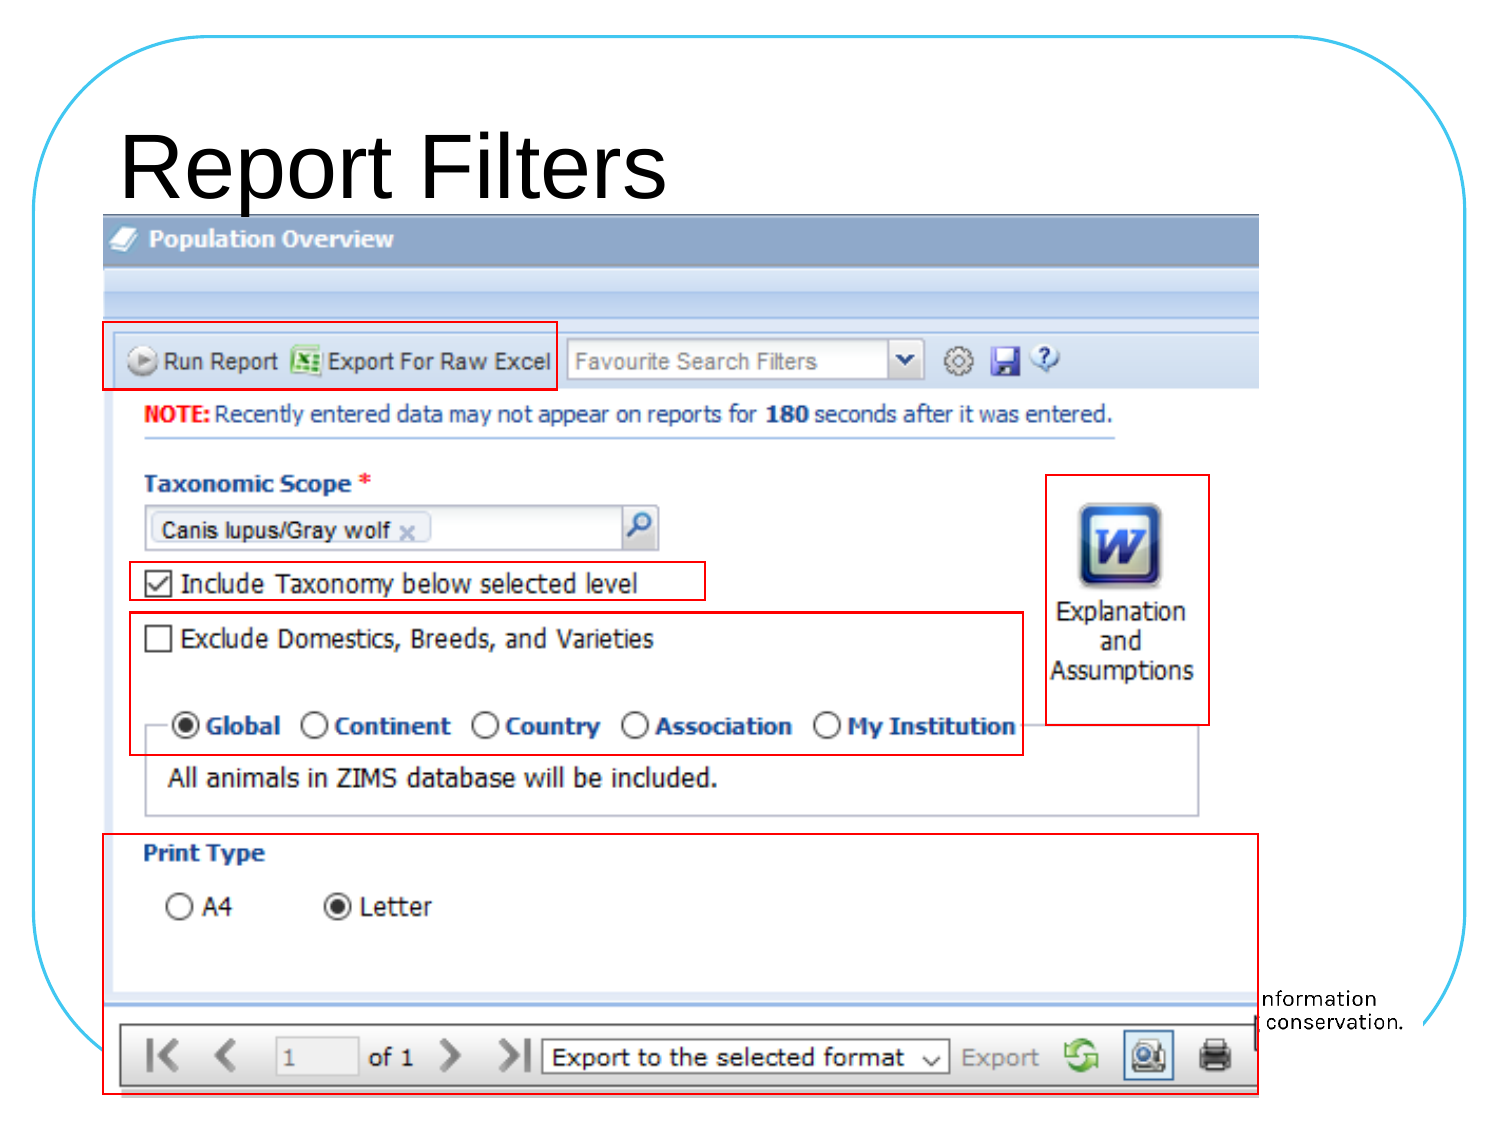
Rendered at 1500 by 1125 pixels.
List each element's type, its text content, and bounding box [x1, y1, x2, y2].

title Report Filters [103, 59, 1397, 278]
picture [103, 214, 1407, 1098]
